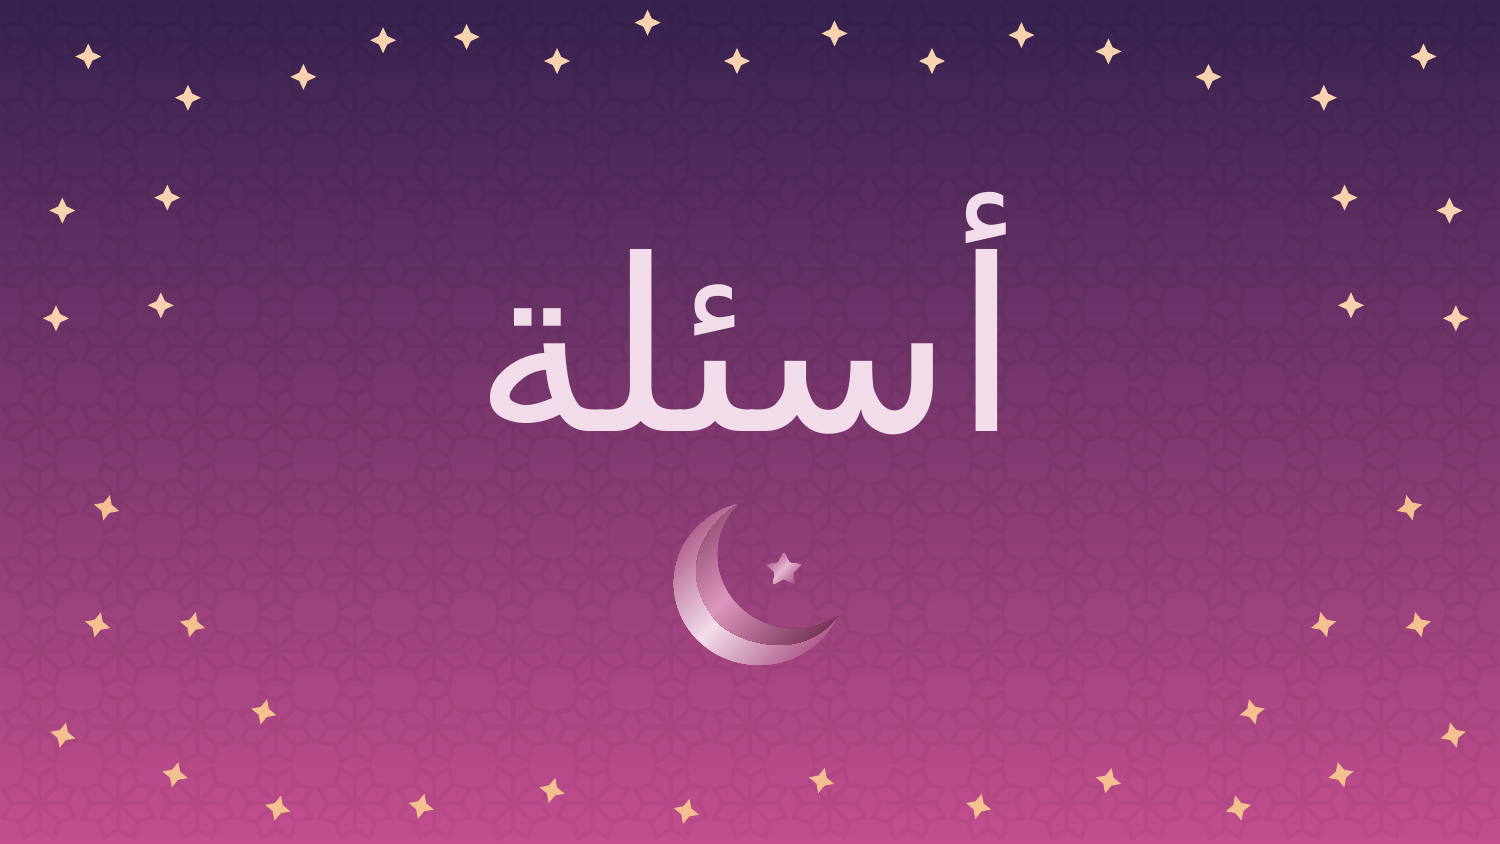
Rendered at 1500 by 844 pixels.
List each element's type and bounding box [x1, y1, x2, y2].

text_box [1095, 38, 1122, 65]
text_box [821, 20, 848, 47]
text_box [634, 9, 661, 36]
text_box [724, 48, 751, 74]
text_box [662, 503, 838, 666]
text_box [919, 48, 945, 74]
text_box [544, 48, 571, 74]
text_box [673, 798, 699, 824]
text_box [1095, 768, 1121, 794]
text_box [453, 23, 480, 50]
text_box [1008, 22, 1035, 49]
text_box [1195, 43, 1470, 332]
text_box [539, 777, 565, 804]
text_box [161, 138, 1339, 706]
text_box [42, 43, 317, 332]
text_box [55, 523, 330, 792]
text_box [808, 768, 835, 794]
text_box [966, 793, 992, 819]
text_box [1186, 523, 1461, 792]
text_box [408, 793, 434, 819]
text_box [370, 27, 397, 54]
